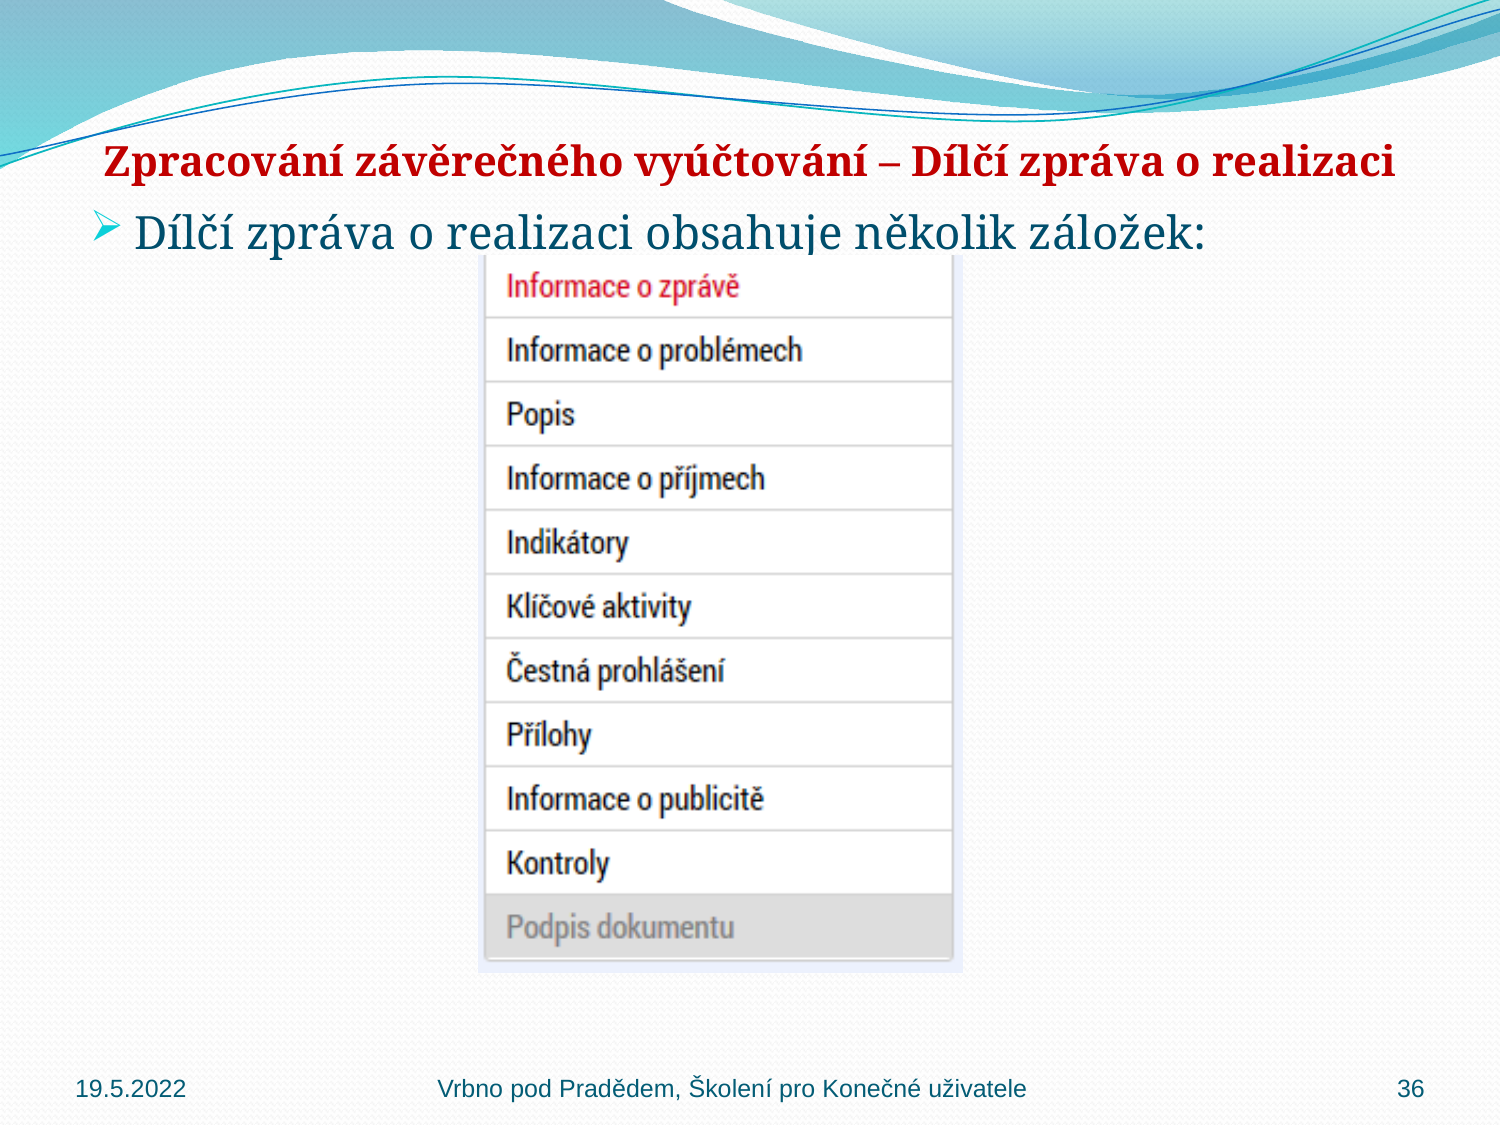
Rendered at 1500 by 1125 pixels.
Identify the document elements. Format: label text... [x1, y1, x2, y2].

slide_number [75, 1042, 425, 1103]
title Zpracování závěrečného vyúčtování – Dílčí zpráva o realizaci [75, 115, 1425, 185]
picture [478, 255, 963, 973]
slide_number 36 [1299, 1042, 1425, 1103]
footer Vrbno pod Pradědem, Školení pro Konečné uživatele [437, 1042, 1046, 1103]
list Dílčí zpráva o realizaci obsahuje několik záložek: [75, 196, 1425, 1047]
